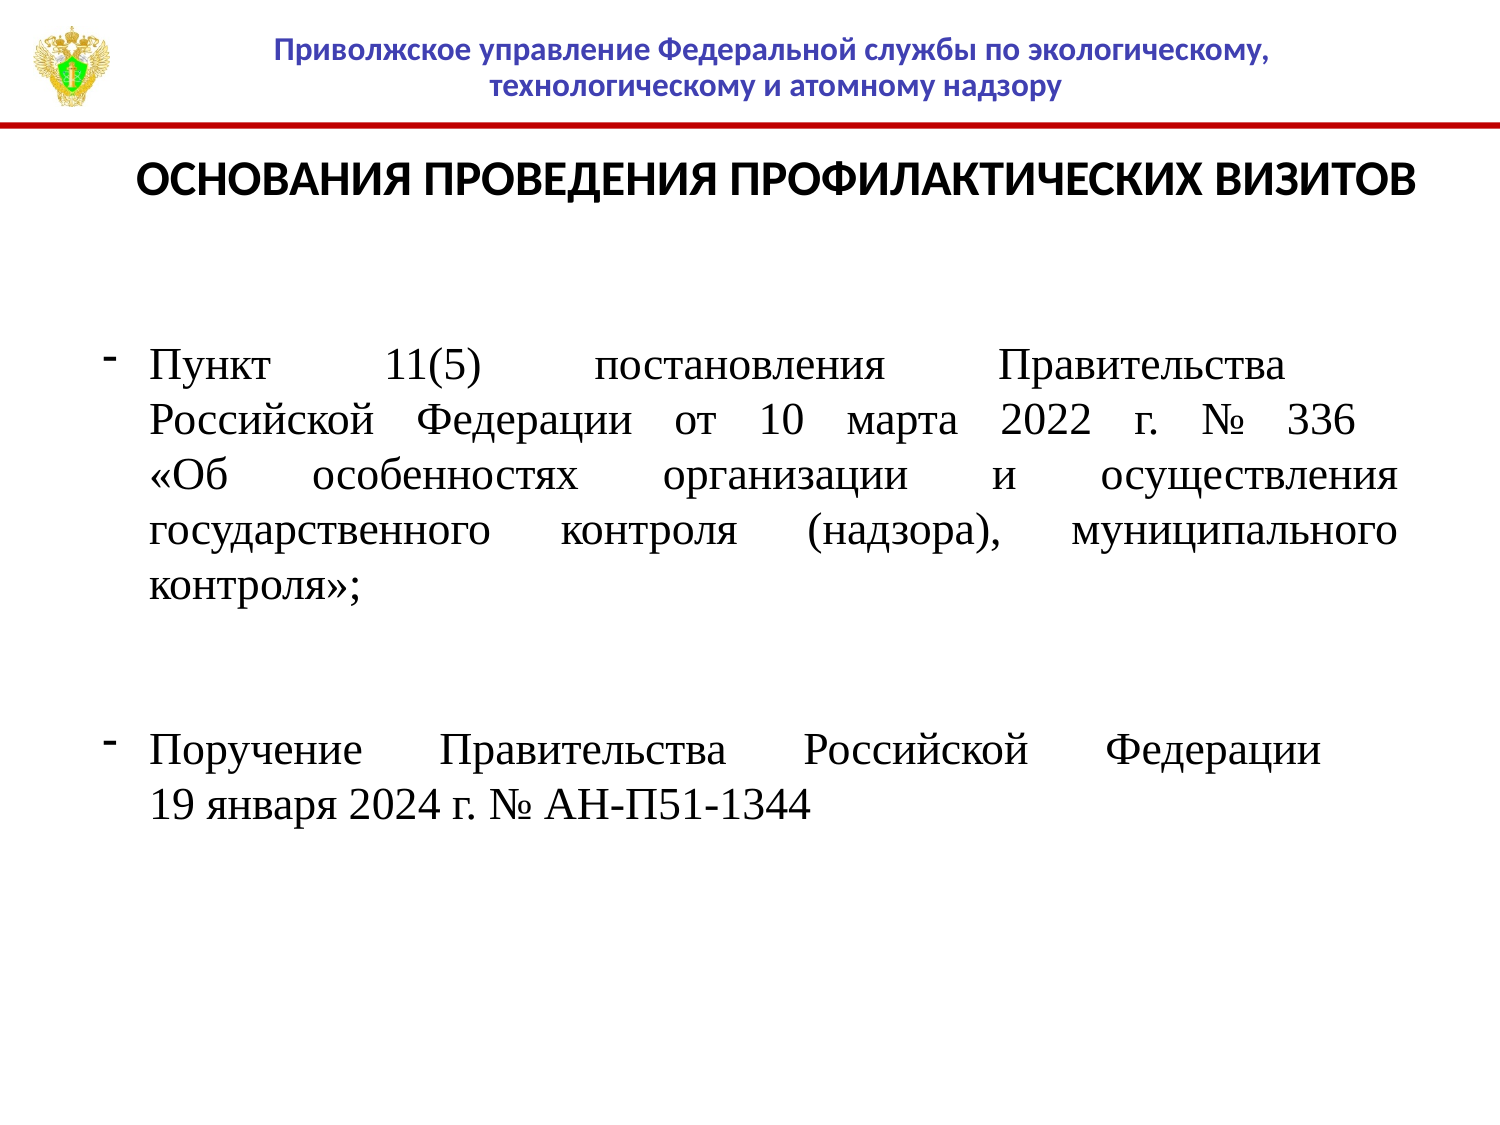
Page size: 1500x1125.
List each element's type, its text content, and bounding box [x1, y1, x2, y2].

text_box Пункт 11(5) постановления Правительства Российской Федерации от 10 марта 2022 г. № 336 «Об особенностях организации и осуществления государственного контроля (надзора), муниципального контроля»; Поручение Правительства Российской Федерации 19 января 2024 г. № АН-П51-1344 [87, 326, 1414, 836]
text_box Основания проведения профилактических визитов [87, 137, 1466, 213]
picture [32, 26, 110, 108]
title Приволжское управление Федеральной службы по экологическому, технологическому и атомному надзору [138, 22, 1414, 113]
